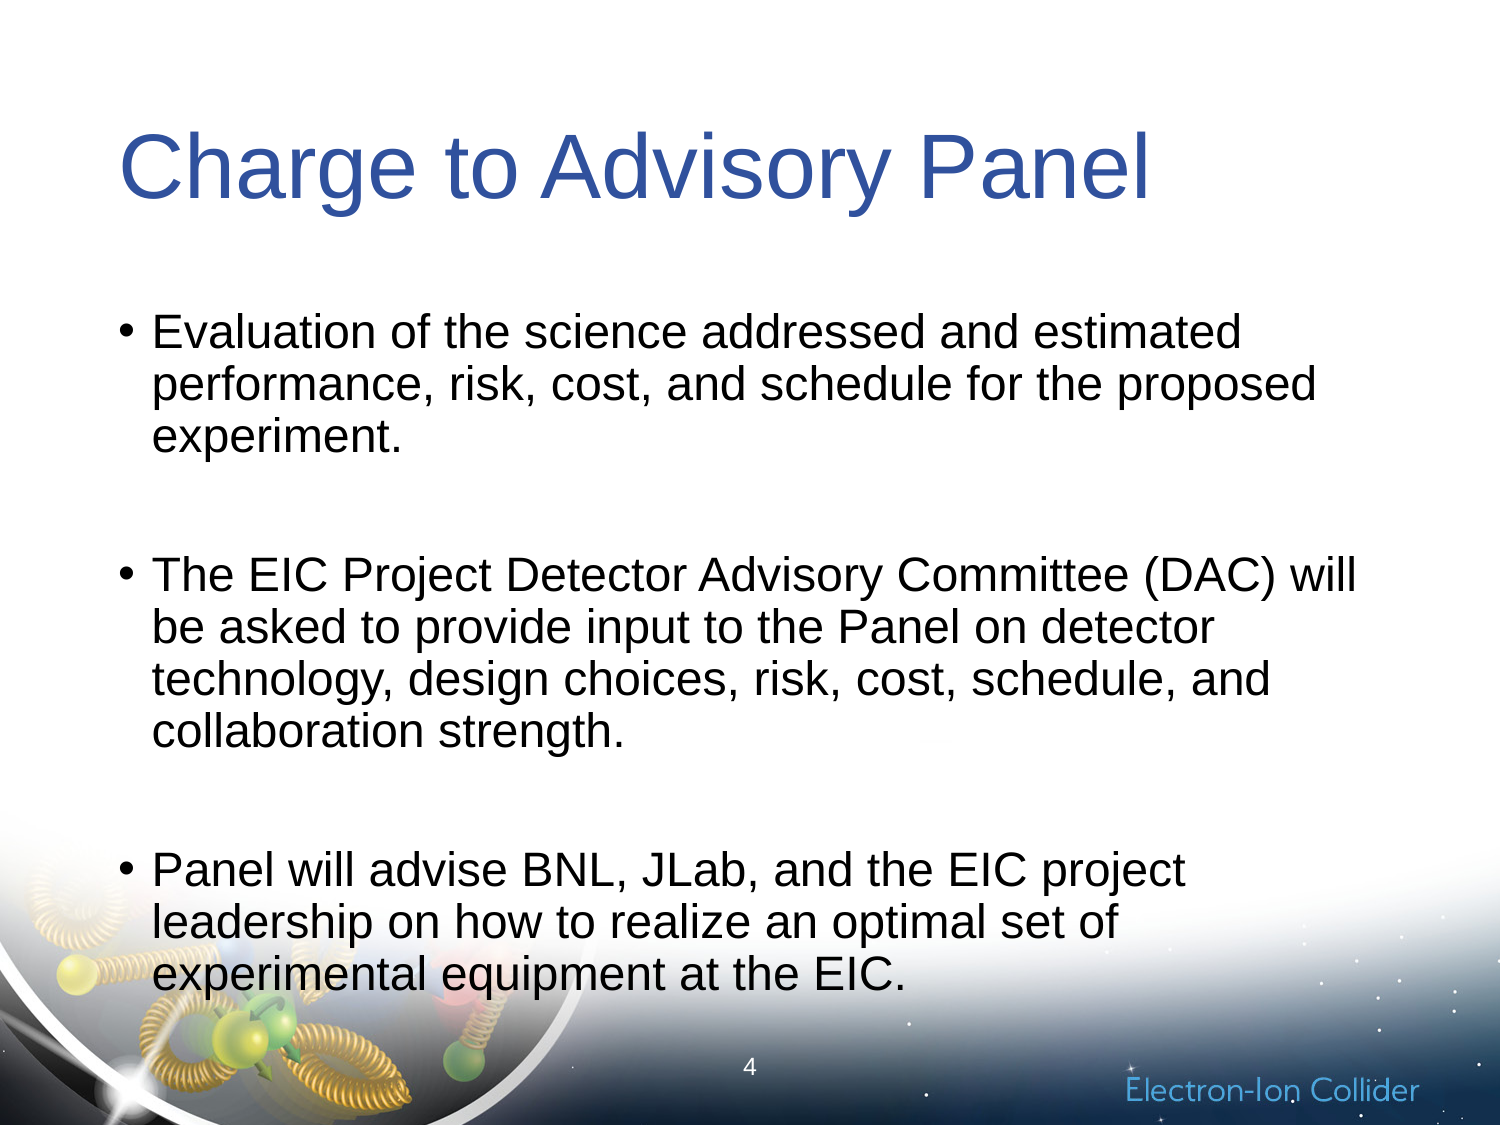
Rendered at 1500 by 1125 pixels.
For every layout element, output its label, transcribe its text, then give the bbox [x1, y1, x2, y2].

slide_number 4 [581, 1035, 919, 1096]
title Charge to Advisory Panel [103, 59, 1397, 278]
picture [0, 1, 1500, 1125]
list Evaluation of the science addressed and estimated performance, risk, cost, and schedule for the proposed experiment. The EIC Project Detector Advisory Committee (DAC) will be asked to provide input to the Panel on detector technology, design choices, risk, cost, schedule, and collaboration strength. Panel will advise BNL, JLab, and the EIC project leadership on how to realize an optimal set of experimental equipment at the EIC. [103, 299, 1397, 1014]
